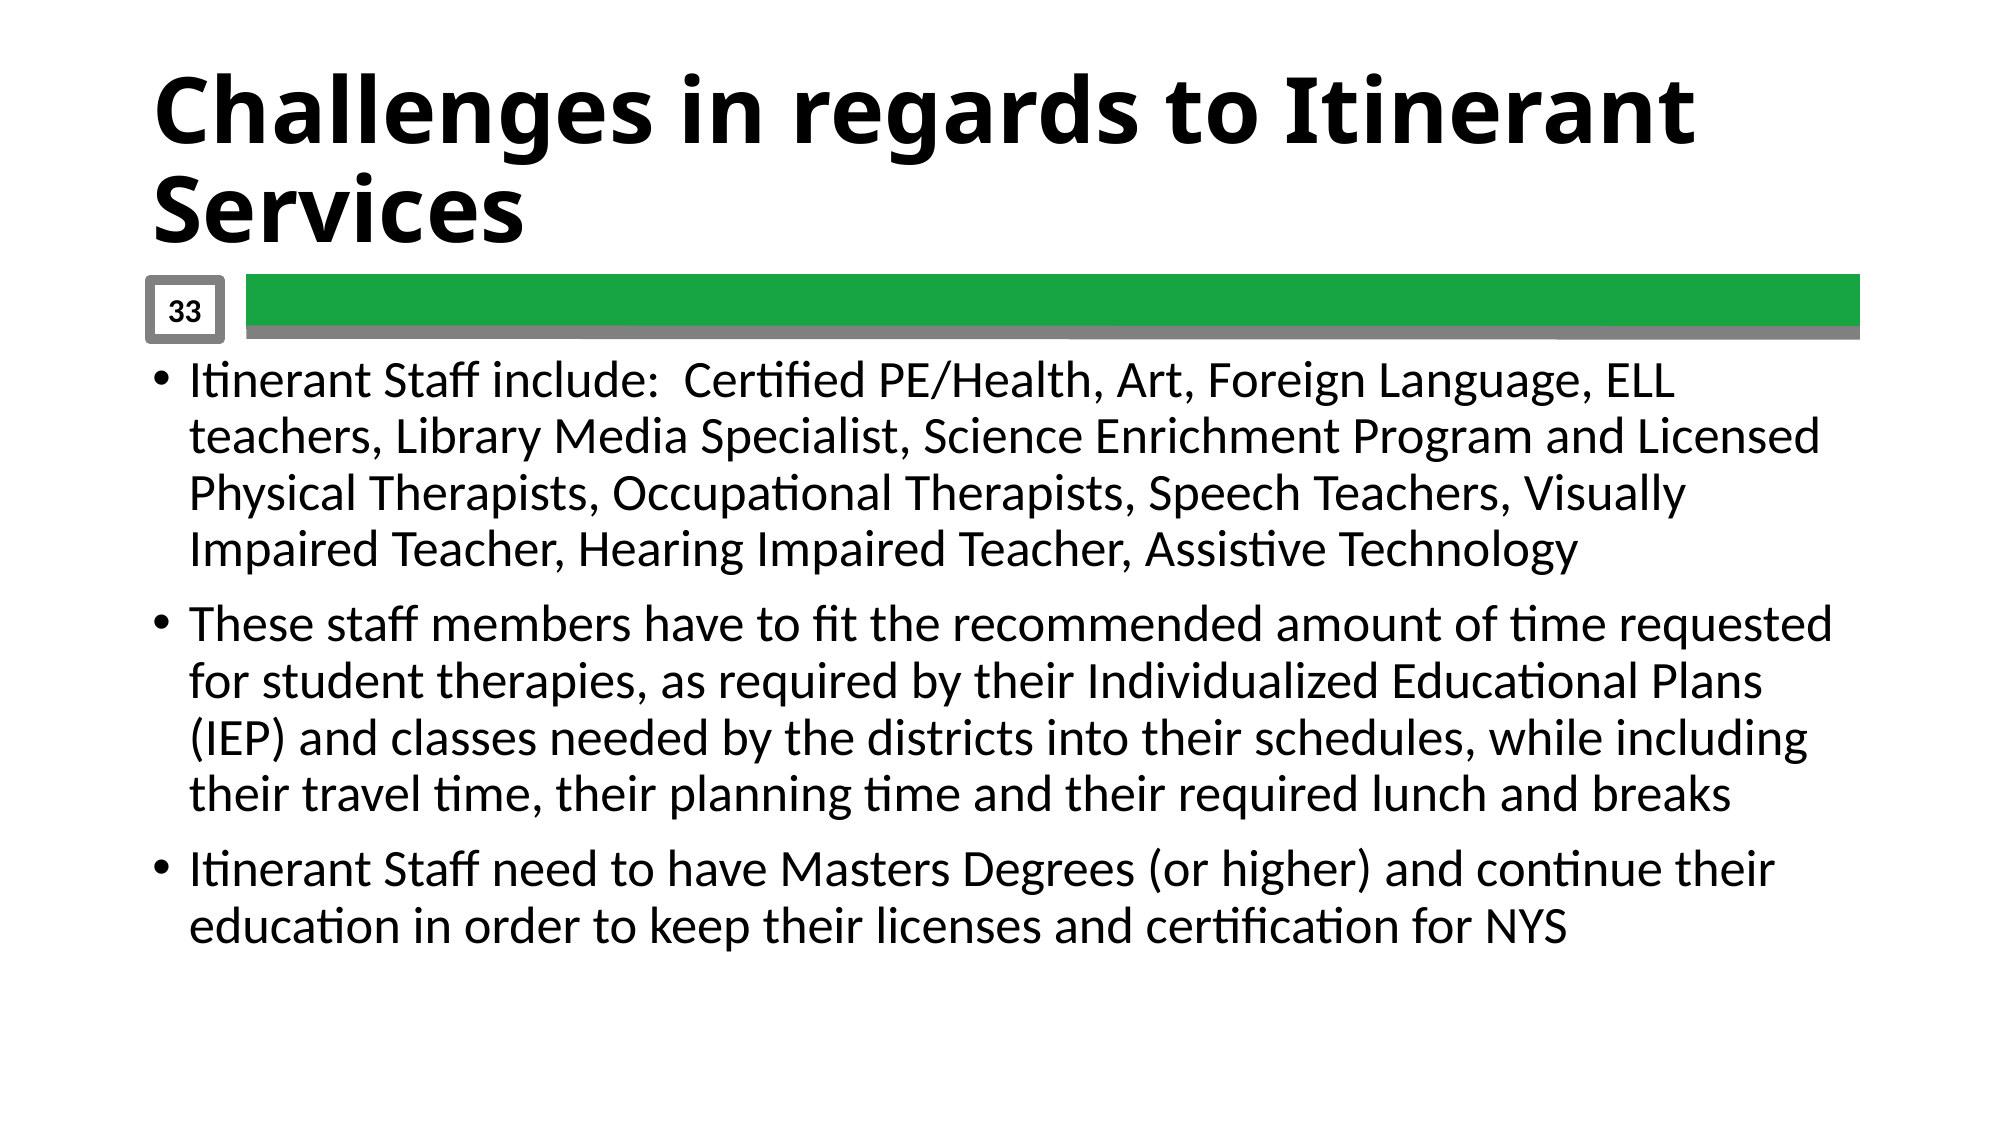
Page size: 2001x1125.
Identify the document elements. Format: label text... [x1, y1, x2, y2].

title Challenges in regards to Itinerant Services [137, 54, 1863, 272]
list Itinerant Staff include: Certified PE/Health, Art, Foreign Language, ELL teachers, Library Media Specialist, Science Enrichment Program and Licensed Physical Therapists, Occupational Therapists, Speech Teachers, Visually Impaired Teacher, Hearing Impaired Teacher, Assistive Technology These staff members have to fit the recommended amount of time requested for student therapies, as required by their Individualized Educational Plans (IEP) and classes needed by the districts into their schedules, while including their travel time, their planning time and their required lunch and breaks Itinerant Staff need to have Masters Degrees (or higher) and continue their education in order to keep their licenses and certification for NYS [137, 344, 1863, 1016]
slide_number 33 [149, 280, 220, 340]
